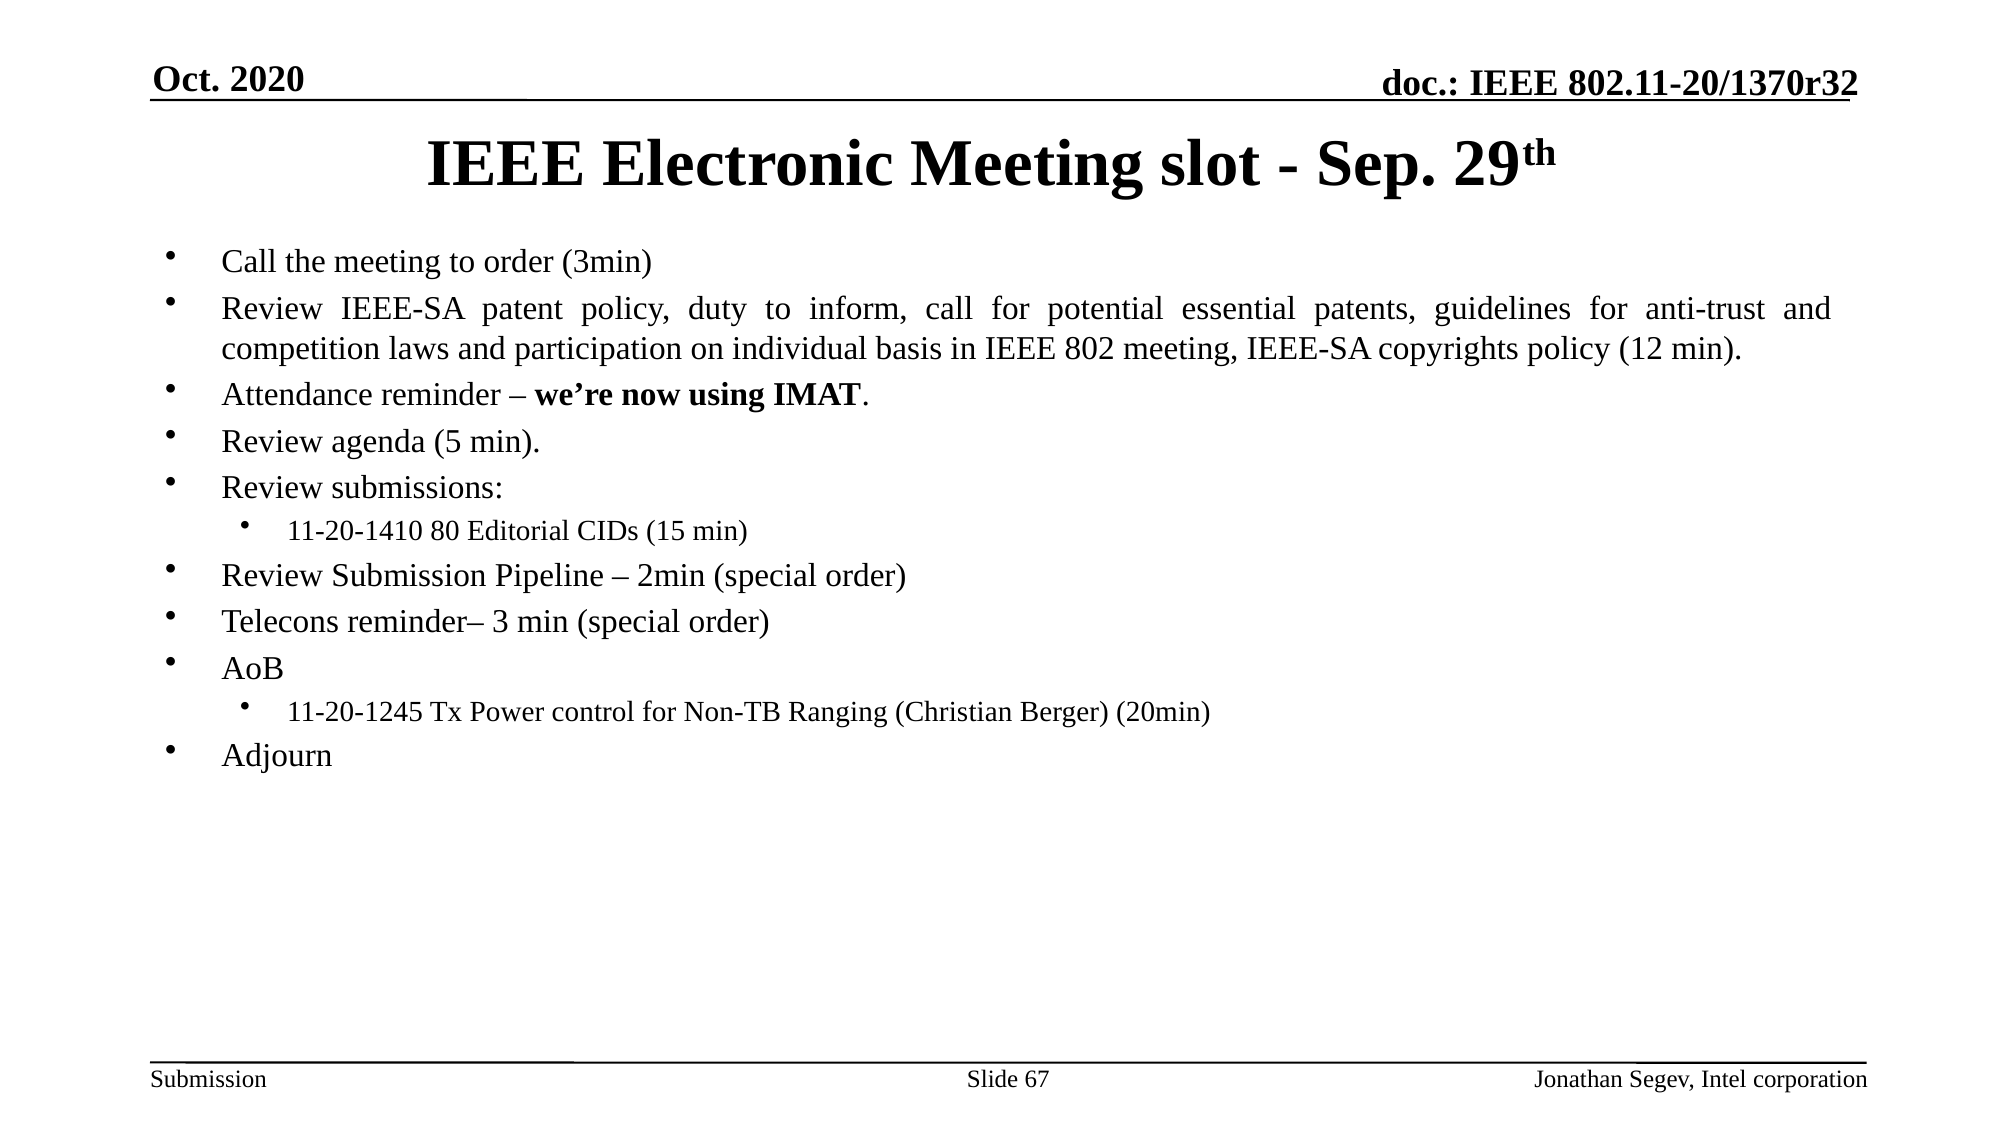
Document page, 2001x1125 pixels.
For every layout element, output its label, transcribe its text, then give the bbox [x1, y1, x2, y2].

title IEEE Electronic Meeting slot - Sep. 29th [149, 112, 1850, 205]
footer Jonathan Segev, Intel corporation [1171, 1061, 1869, 1093]
slide_number Slide 67 [950, 1061, 1067, 1123]
list Call the meeting to order (3min) Review IEEE-SA patent policy, duty to inform, call for potential essential patents, guidelines for anti-trust and competition laws and participation on individual basis in IEEE 802 meeting, IEEE-SA copyrights policy (12 min). Attendance reminder – we’re now using IMAT. Review agenda (5 min). Review submissions: 11-20-1410 80 Editorial CIDs (15 min) Review Submission Pipeline – 2min (special order) Telecons reminder– 3 min (special order) AoB 11-20-1245 Tx Power control for Non-TB Ranging (Christian Berger) (20min) Adjourn [149, 231, 1850, 1000]
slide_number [152, 54, 563, 100]
